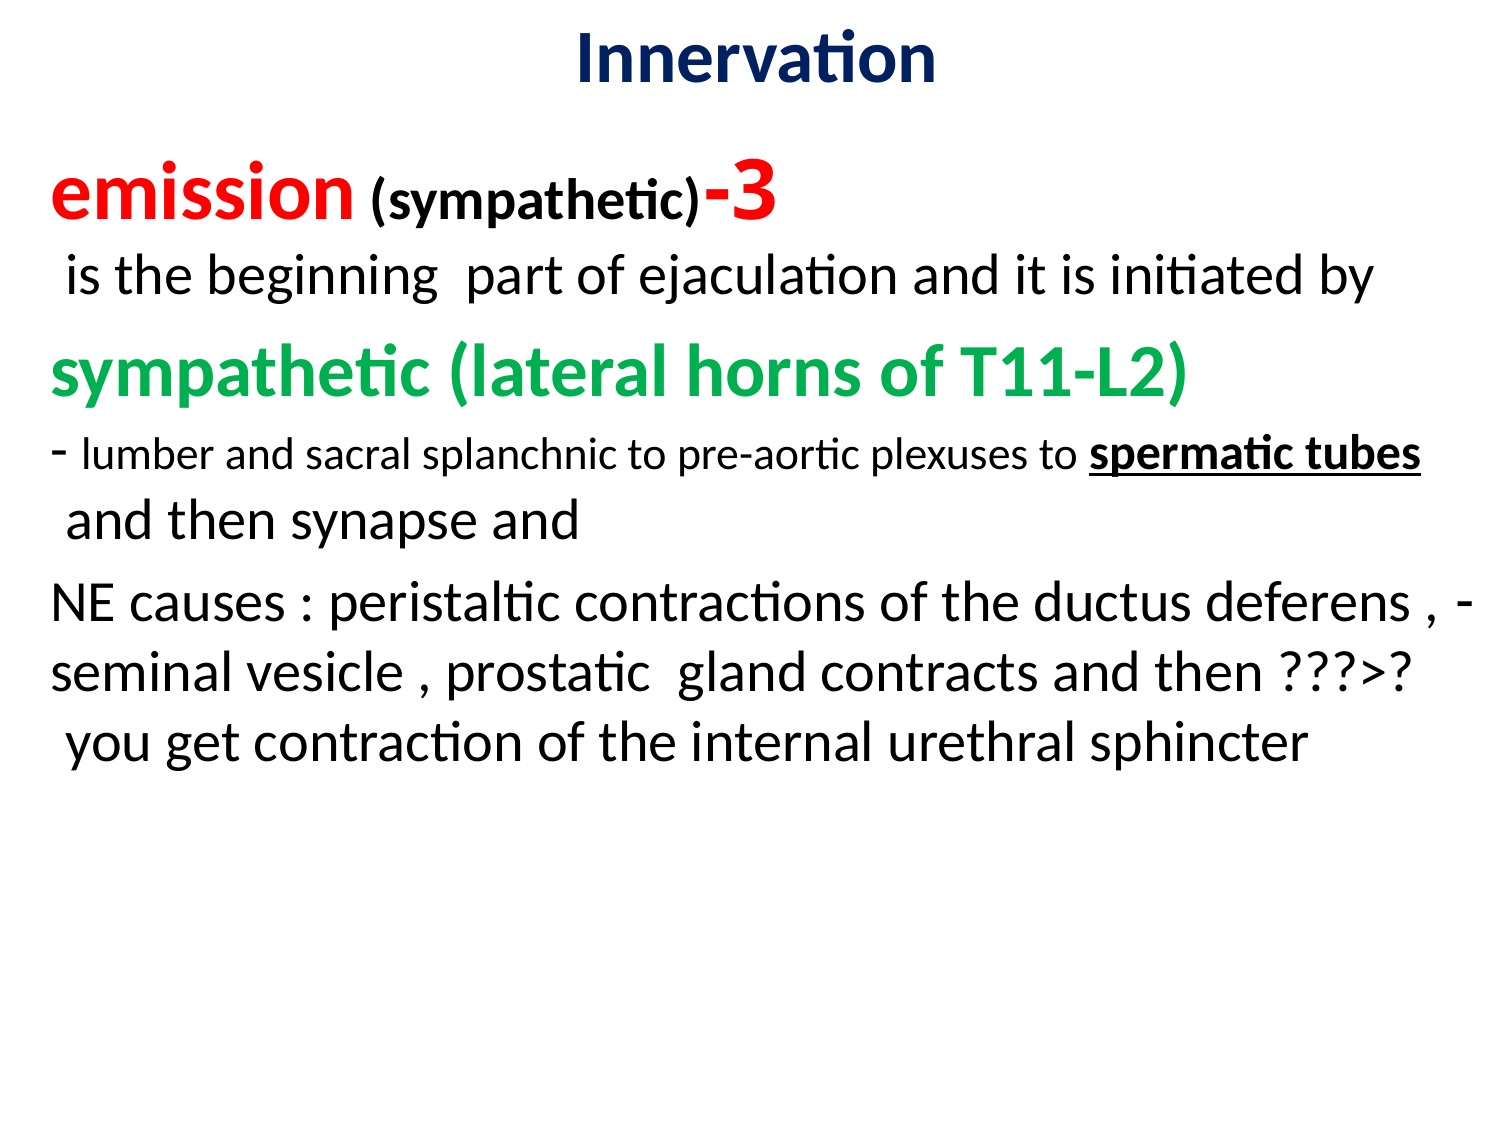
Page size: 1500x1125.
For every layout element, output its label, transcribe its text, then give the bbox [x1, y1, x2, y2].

list 3-emission (sympathetic) is the beginning part of ejaculation and it is initiated by sympathetic (lateral horns of T11-L2) - lumber and sacral splanchnic to pre-aortic plexuses to spermatic tubes and then synapse and - NE causes : peristaltic contractions of the ductus deferens , seminal vesicle , prostatic gland contracts and then ???>? you get contraction of the internal urethral sphincter [35, 128, 1500, 1090]
title Innervation [82, 0, 1432, 106]
